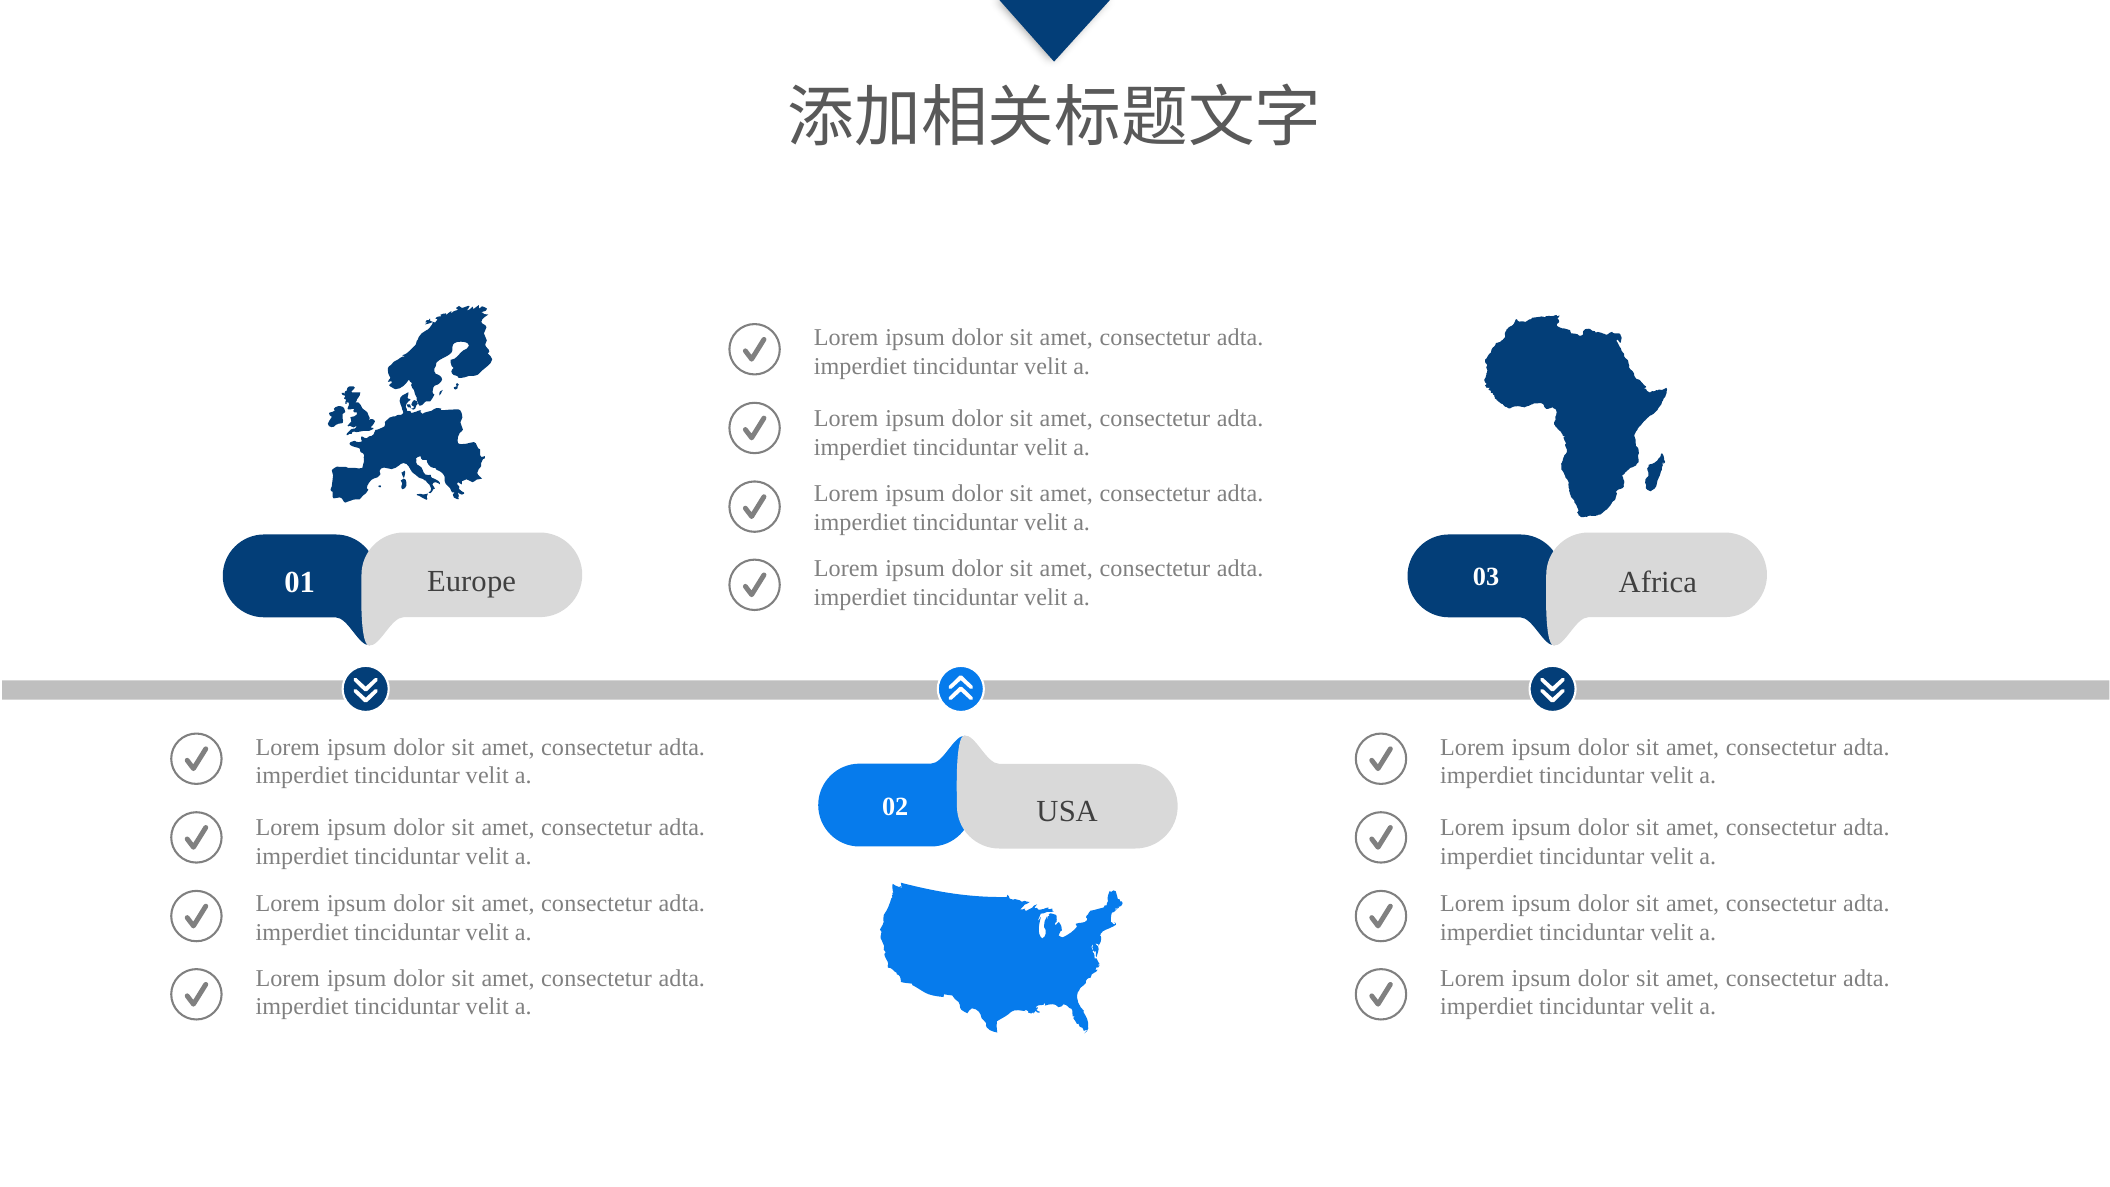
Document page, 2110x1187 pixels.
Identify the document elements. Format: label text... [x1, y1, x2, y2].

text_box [1407, 532, 1769, 646]
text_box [937, 665, 984, 712]
text_box Lorem ipsum dolor sit amet, consectetur adta. imperdiet tinciduntar velit a. [255, 730, 713, 789]
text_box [327, 304, 493, 503]
text_box Lorem ipsum dolor sit amet, consectetur adta. imperdiet tinciduntar velit a. [813, 402, 1271, 461]
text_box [729, 402, 780, 454]
text_box Lorem ipsum dolor sit amet, consectetur adta. imperdiet tinciduntar velit a. [255, 811, 713, 870]
text_box [389, 680, 937, 700]
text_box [342, 665, 389, 712]
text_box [171, 812, 222, 863]
text_box Lorem ipsum dolor sit amet, consectetur adta. imperdiet tinciduntar velit a. [1440, 811, 1898, 870]
text_box Lorem ipsum dolor sit amet, consectetur adta. imperdiet tinciduntar velit a. [813, 321, 1271, 380]
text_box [171, 733, 222, 784]
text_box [171, 890, 222, 942]
text_box Lorem ipsum dolor sit amet, consectetur adta. imperdiet tinciduntar velit a. [813, 552, 1271, 611]
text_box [171, 969, 222, 1020]
text_box Lorem ipsum dolor sit amet, consectetur adta. imperdiet tinciduntar velit a. [813, 477, 1271, 536]
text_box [1355, 890, 1407, 942]
text_box Lorem ipsum dolor sit amet, consectetur adta. imperdiet tinciduntar velit a. [1440, 887, 1898, 946]
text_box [729, 559, 780, 611]
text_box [729, 324, 780, 375]
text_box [1355, 733, 1407, 784]
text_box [729, 481, 780, 532]
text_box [1529, 665, 1576, 712]
text_box [2, 680, 342, 700]
text_box [984, 680, 1529, 700]
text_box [818, 735, 1178, 849]
text_box Lorem ipsum dolor sit amet, consectetur adta. imperdiet tinciduntar velit a. [1440, 730, 1898, 789]
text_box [222, 532, 583, 646]
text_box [1355, 812, 1407, 863]
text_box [1355, 969, 1407, 1020]
text_box 添加相关标题文字 [750, 67, 1359, 160]
text_box Lorem ipsum dolor sit amet, consectetur adta. imperdiet tinciduntar velit a. [255, 961, 713, 1020]
text_box [998, 0, 1112, 64]
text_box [1483, 315, 1668, 518]
text_box [879, 882, 1123, 1034]
text_box Lorem ipsum dolor sit amet, consectetur adta. imperdiet tinciduntar velit a. [1440, 961, 1898, 1020]
text_box Lorem ipsum dolor sit amet, consectetur adta. imperdiet tinciduntar velit a. [255, 887, 713, 946]
text_box [1576, 680, 2110, 700]
